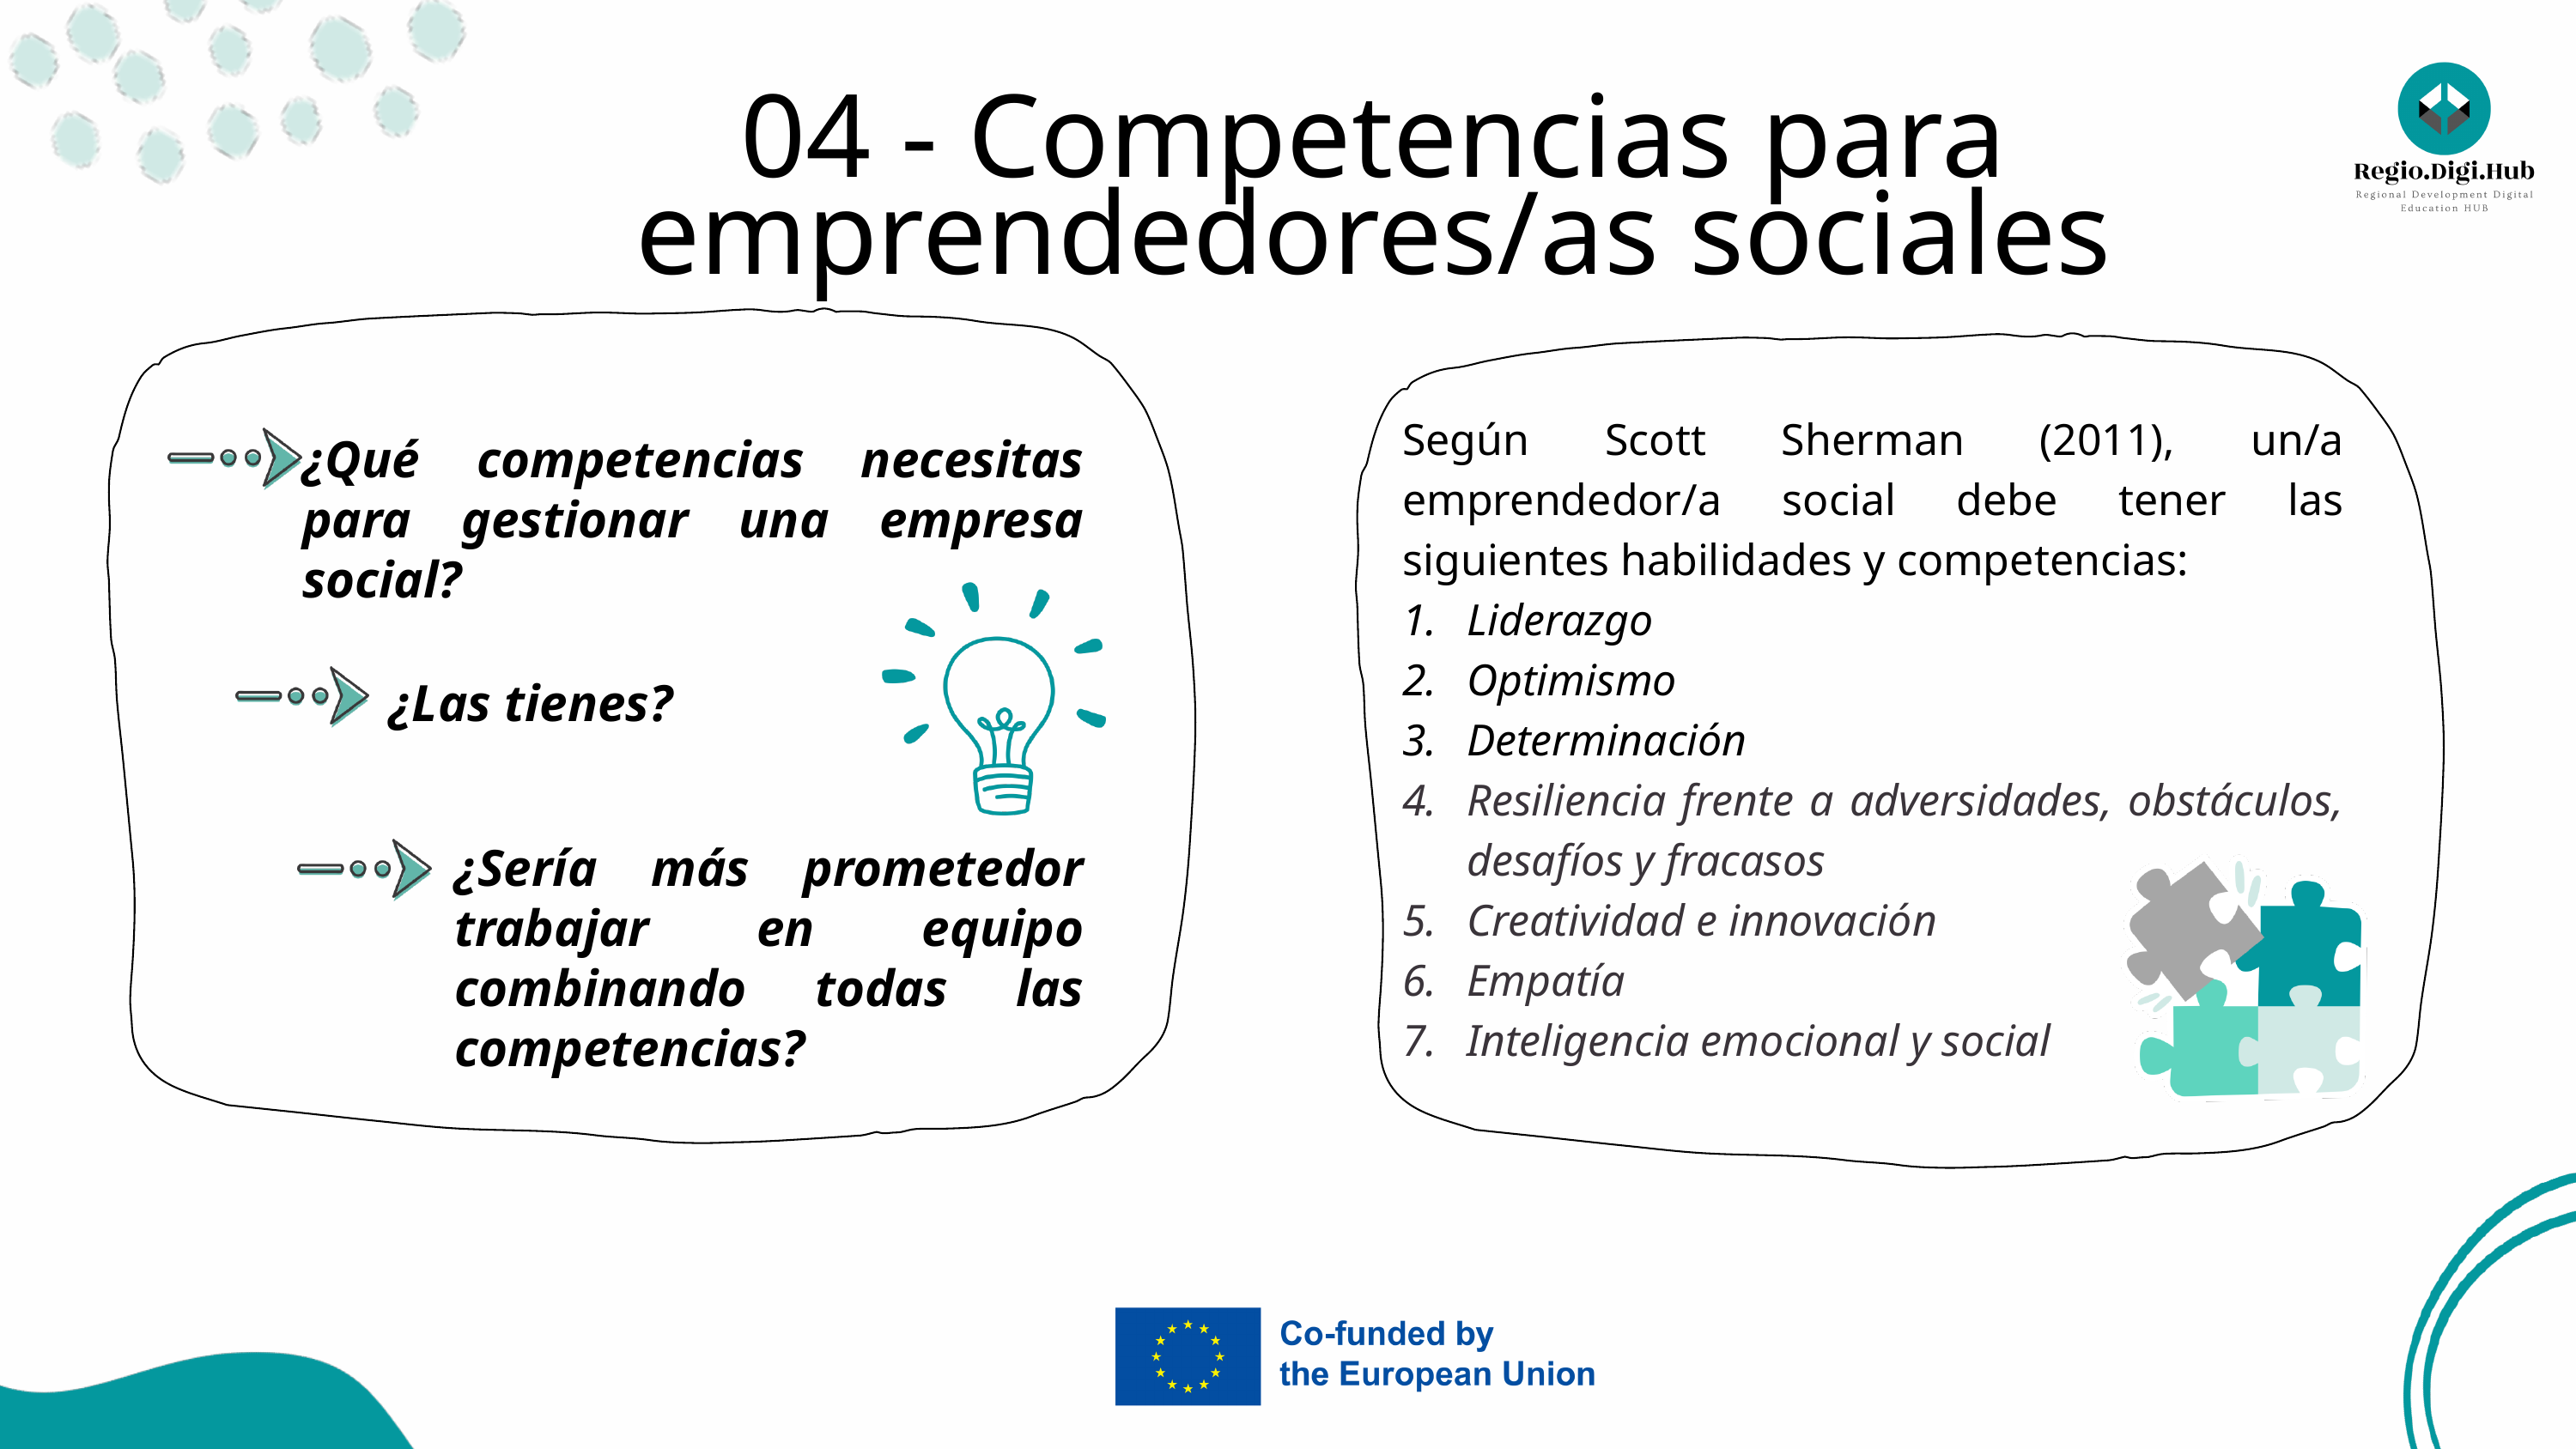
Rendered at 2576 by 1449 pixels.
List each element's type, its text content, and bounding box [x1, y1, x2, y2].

picture [167, 427, 302, 490]
picture [235, 666, 370, 729]
picture [2345, 1132, 2576, 1449]
text_box 04 - Competencias para emprendedores/as sociales [375, 102, 2372, 298]
picture [2112, 852, 2368, 1103]
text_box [301, 343, 2345, 1386]
picture [2312, 0, 2576, 264]
picture [297, 839, 432, 901]
picture [0, 0, 489, 306]
picture [0, 1178, 663, 1449]
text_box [106, 306, 1196, 1144]
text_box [1355, 331, 2445, 1169]
picture [1108, 1386, 1631, 1412]
